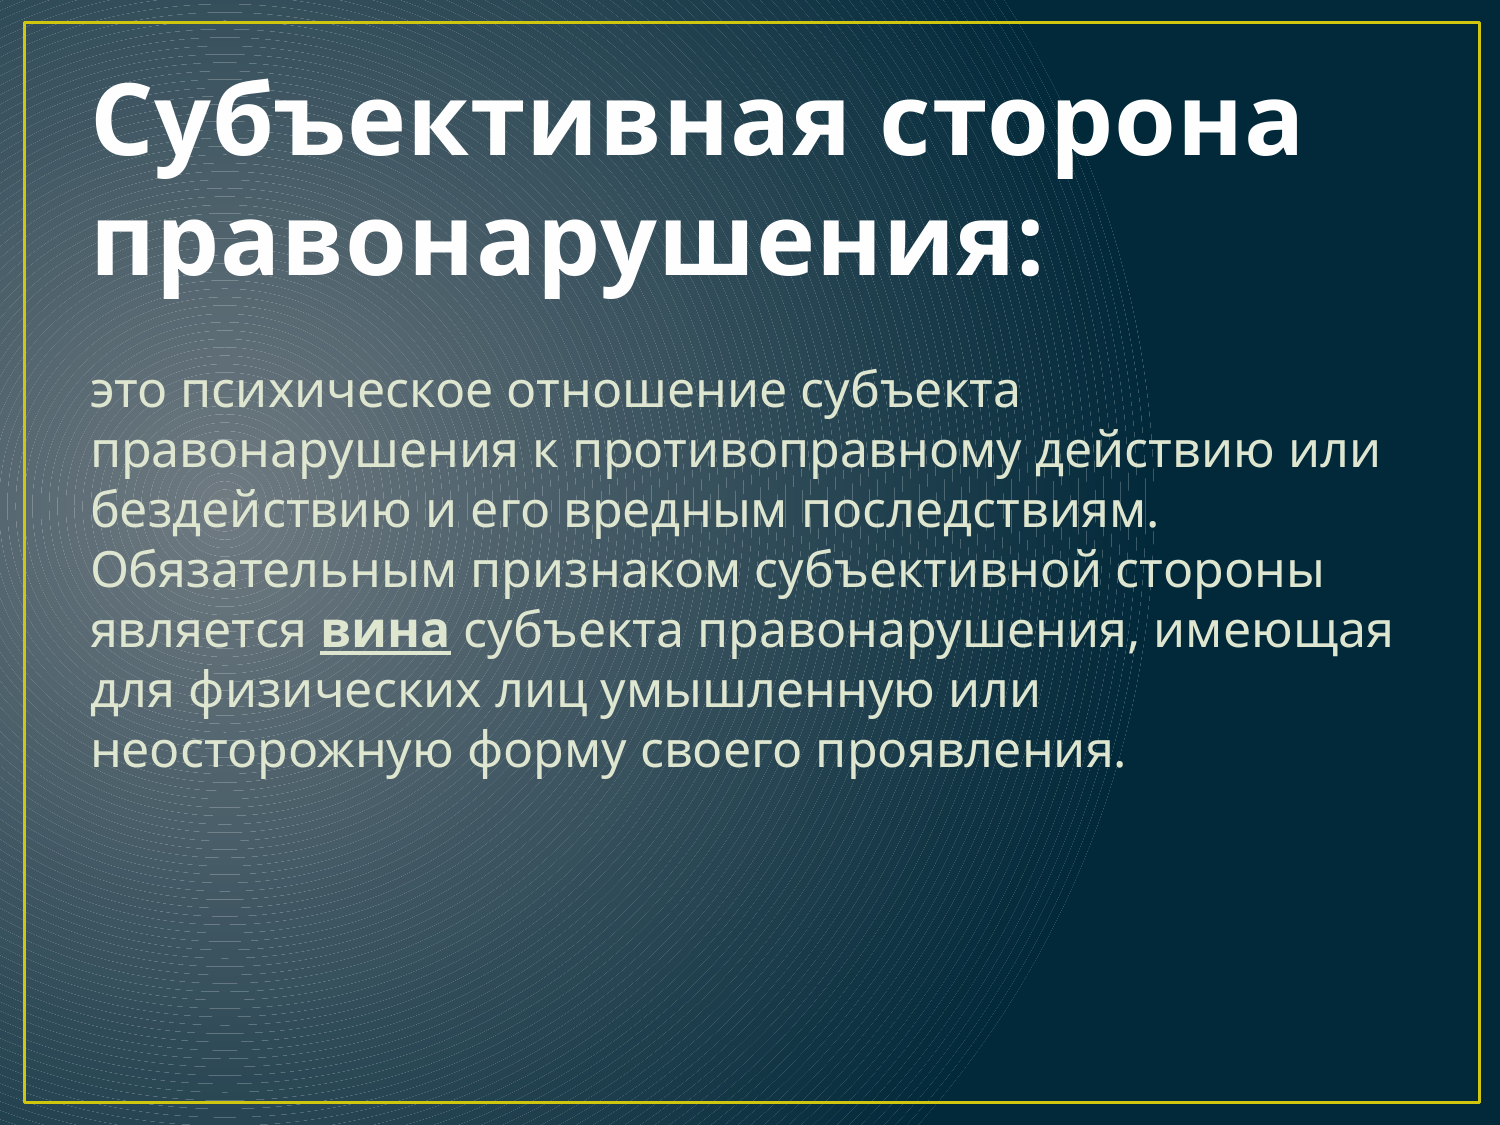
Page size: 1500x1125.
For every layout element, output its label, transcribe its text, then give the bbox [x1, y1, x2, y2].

list это психическое отношение субъекта правонарушения к противоправному действию или бездействию и его вредным последствиям. Обязательным признаком субъективной стороны является вина субъекта правонарушения, имеющая для физических лиц умышленную или неосторожную форму своего проявления. [75, 349, 1425, 799]
title Субъективная сторона правонарушения: [75, 45, 1425, 303]
